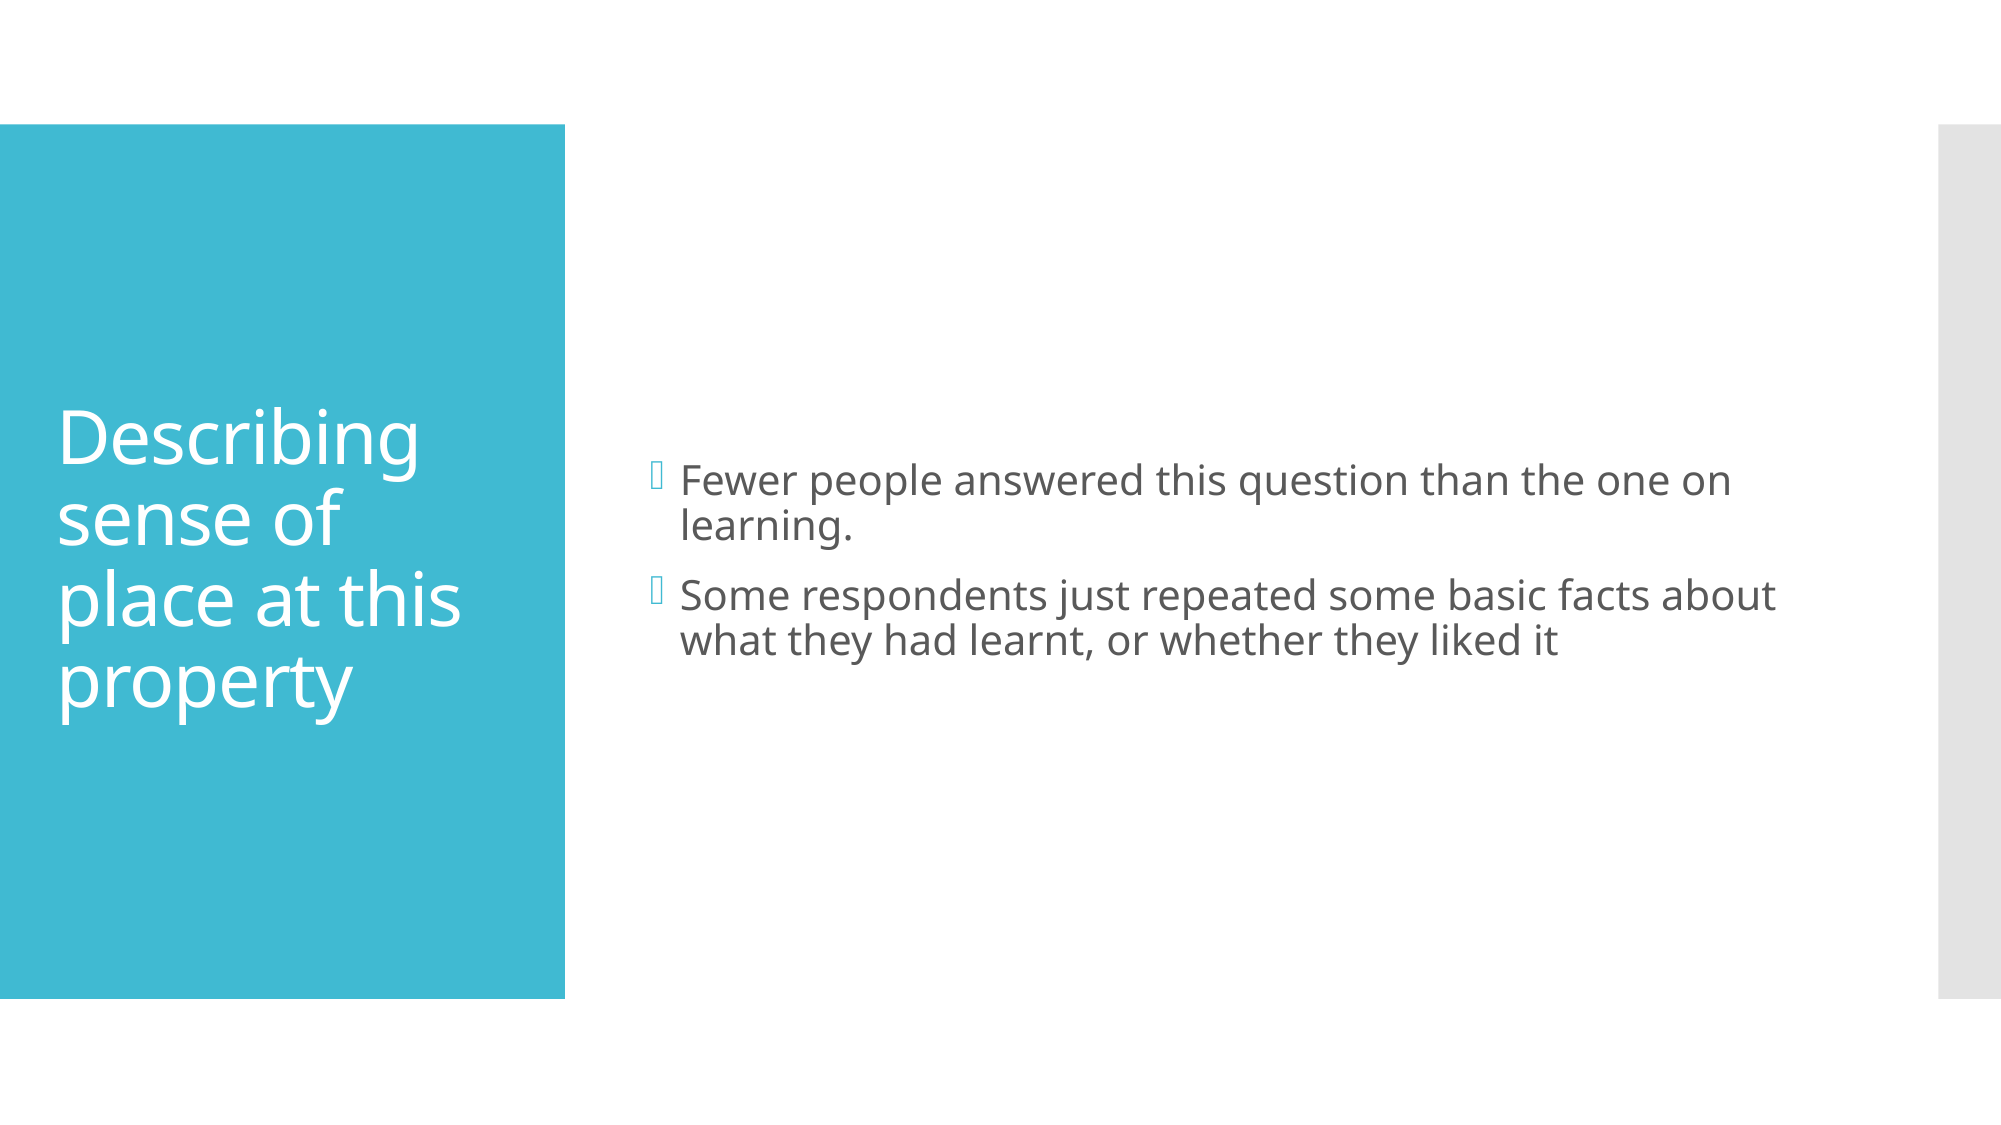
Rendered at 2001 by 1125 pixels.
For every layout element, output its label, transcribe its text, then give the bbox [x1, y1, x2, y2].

list Fewer people answered this question than the one on learning. Some respondents just repeated some basic facts about what they had learnt, or whether they liked it [634, 141, 1835, 982]
title Describing sense of place at this property [41, 184, 525, 940]
